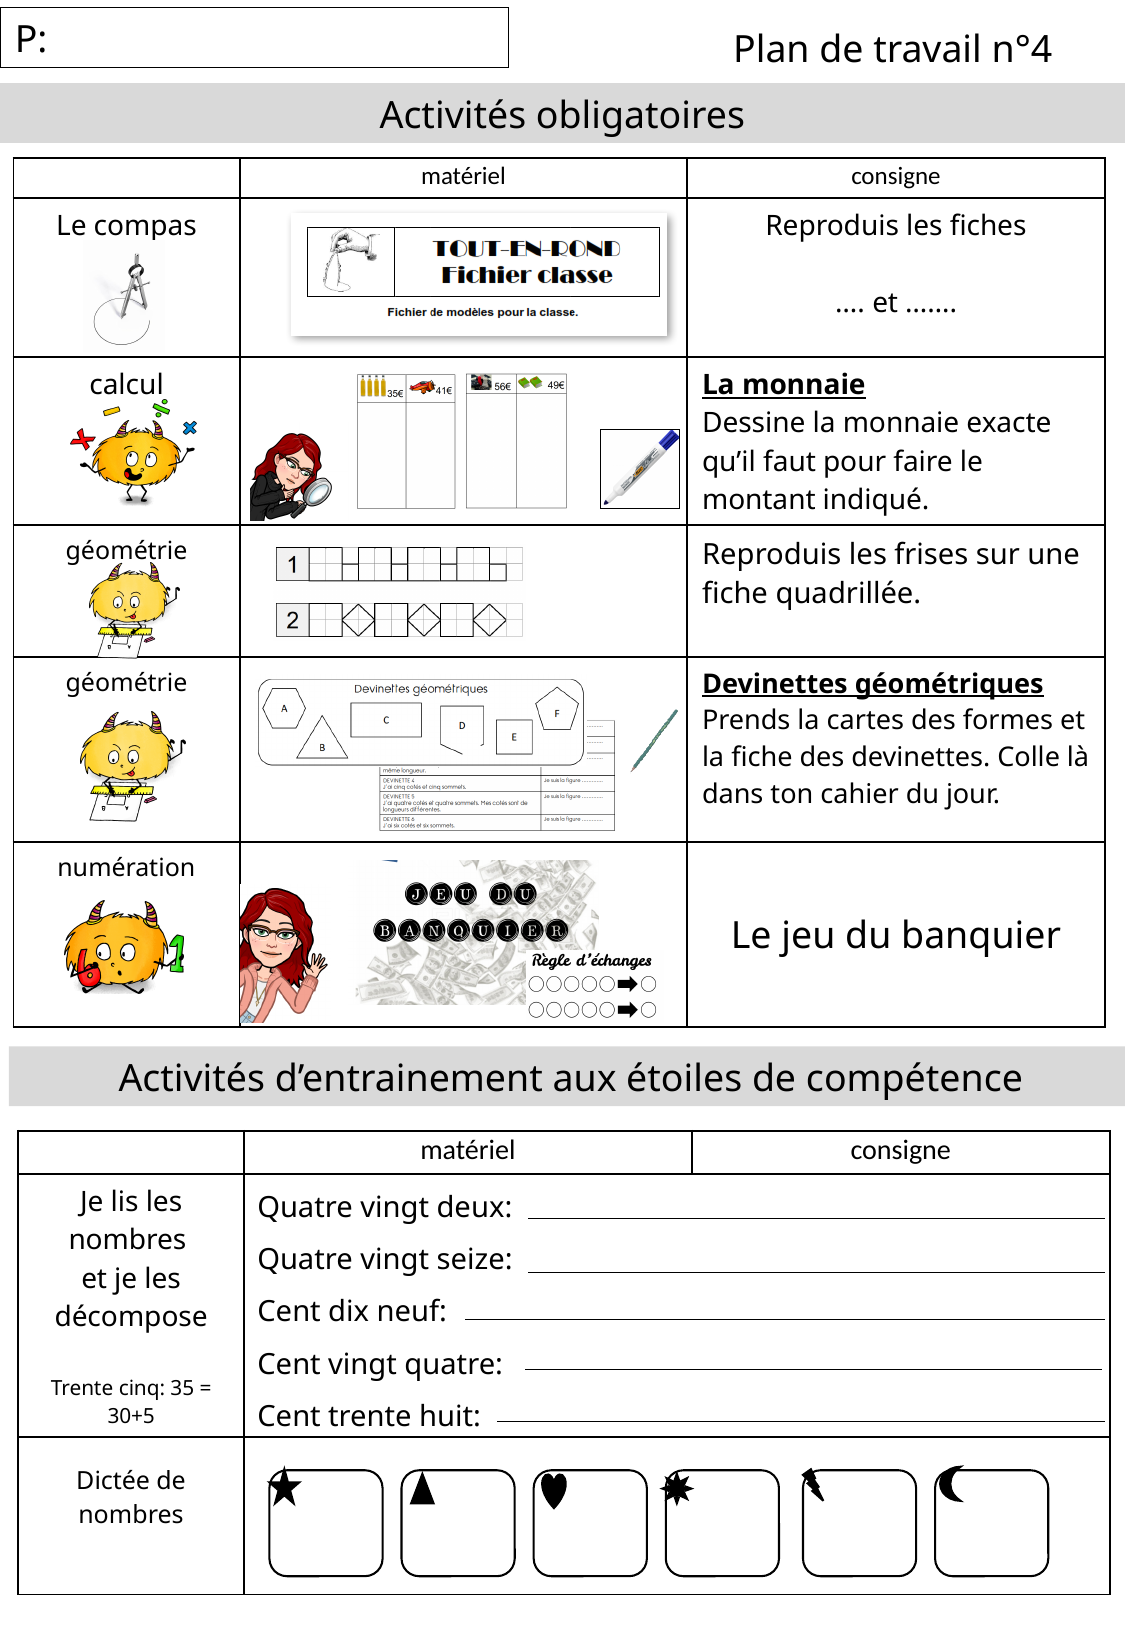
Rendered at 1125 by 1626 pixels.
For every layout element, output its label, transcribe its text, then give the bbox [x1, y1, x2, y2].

table_cell Le compas [14, 199, 239, 356]
text_box [934, 1469, 1050, 1578]
table_header [19, 1132, 243, 1173]
picture [273, 544, 526, 641]
picture [255, 674, 617, 832]
text_box [801, 1467, 825, 1502]
table_header consigne [688, 159, 1104, 197]
picture [620, 708, 687, 775]
text_box [801, 1469, 918, 1578]
picture [465, 372, 570, 509]
table_cell Devinettes géométriques Prends la cartes des formes et la fiche des devinettes. Colle là dans ton cahier du jour. [688, 658, 1104, 841]
table_cell Reproduis les frises sur une fiche quadrillée. [688, 526, 1104, 656]
table_cell [241, 843, 686, 1026]
table_cell [241, 358, 686, 524]
table_cell calcul [14, 358, 239, 524]
table_cell Le jeu du banquier [688, 843, 1104, 1026]
text_box [939, 1465, 965, 1503]
table_cell La monnaie Dessine la monnaie exacte qu’il faut pour faire le montant indiqué. [688, 358, 1104, 524]
picture [63, 900, 184, 994]
picture [240, 884, 331, 1023]
picture [80, 711, 186, 822]
text_box Activités d’entrainement aux étoiles de compétence [8, 1046, 1125, 1107]
picture [250, 422, 349, 521]
text_box P: [0, 7, 509, 68]
table_cell [241, 199, 686, 356]
table_header matériel [245, 1132, 691, 1173]
picture [83, 240, 165, 353]
text_box [659, 1470, 695, 1507]
table_cell [640, 1175, 1109, 1436]
text_box [664, 1469, 781, 1578]
text_box [409, 1471, 436, 1505]
text_box [541, 1473, 567, 1510]
text_box Quatre vingt deux: Quatre vingt seize: Cent dix neuf: Cent vingt quatre: Cent trente huit: [242, 1162, 640, 1440]
table_cell numération [14, 843, 239, 1026]
table_cell Dictée de nombres [19, 1438, 243, 1594]
table_cell géométrie [14, 526, 239, 656]
picture [600, 429, 680, 510]
text_box Activités obligatoires [0, 83, 1125, 143]
table_cell géométrie [14, 658, 239, 841]
table_header consigne [693, 1132, 1109, 1173]
picture [348, 860, 664, 1023]
picture [355, 373, 457, 510]
table_cell [241, 658, 686, 841]
table_cell Je lis les nombres et je les décompose Trente cinq: 35 = 30+5 [19, 1175, 242, 1436]
picture [70, 399, 197, 516]
table_cell [245, 1438, 1109, 1594]
table_header matériel [241, 159, 686, 197]
table_header [14, 159, 239, 197]
picture [89, 562, 180, 659]
table_cell Reproduis les fiches …. et ……. [688, 199, 1104, 356]
text_box Plan de travail n°4 [628, 18, 1125, 78]
table_cell [241, 526, 686, 656]
text_box [266, 1465, 303, 1507]
picture [290, 213, 667, 336]
text_box [400, 1469, 516, 1578]
text_box [532, 1469, 648, 1578]
text_box [268, 1469, 384, 1578]
